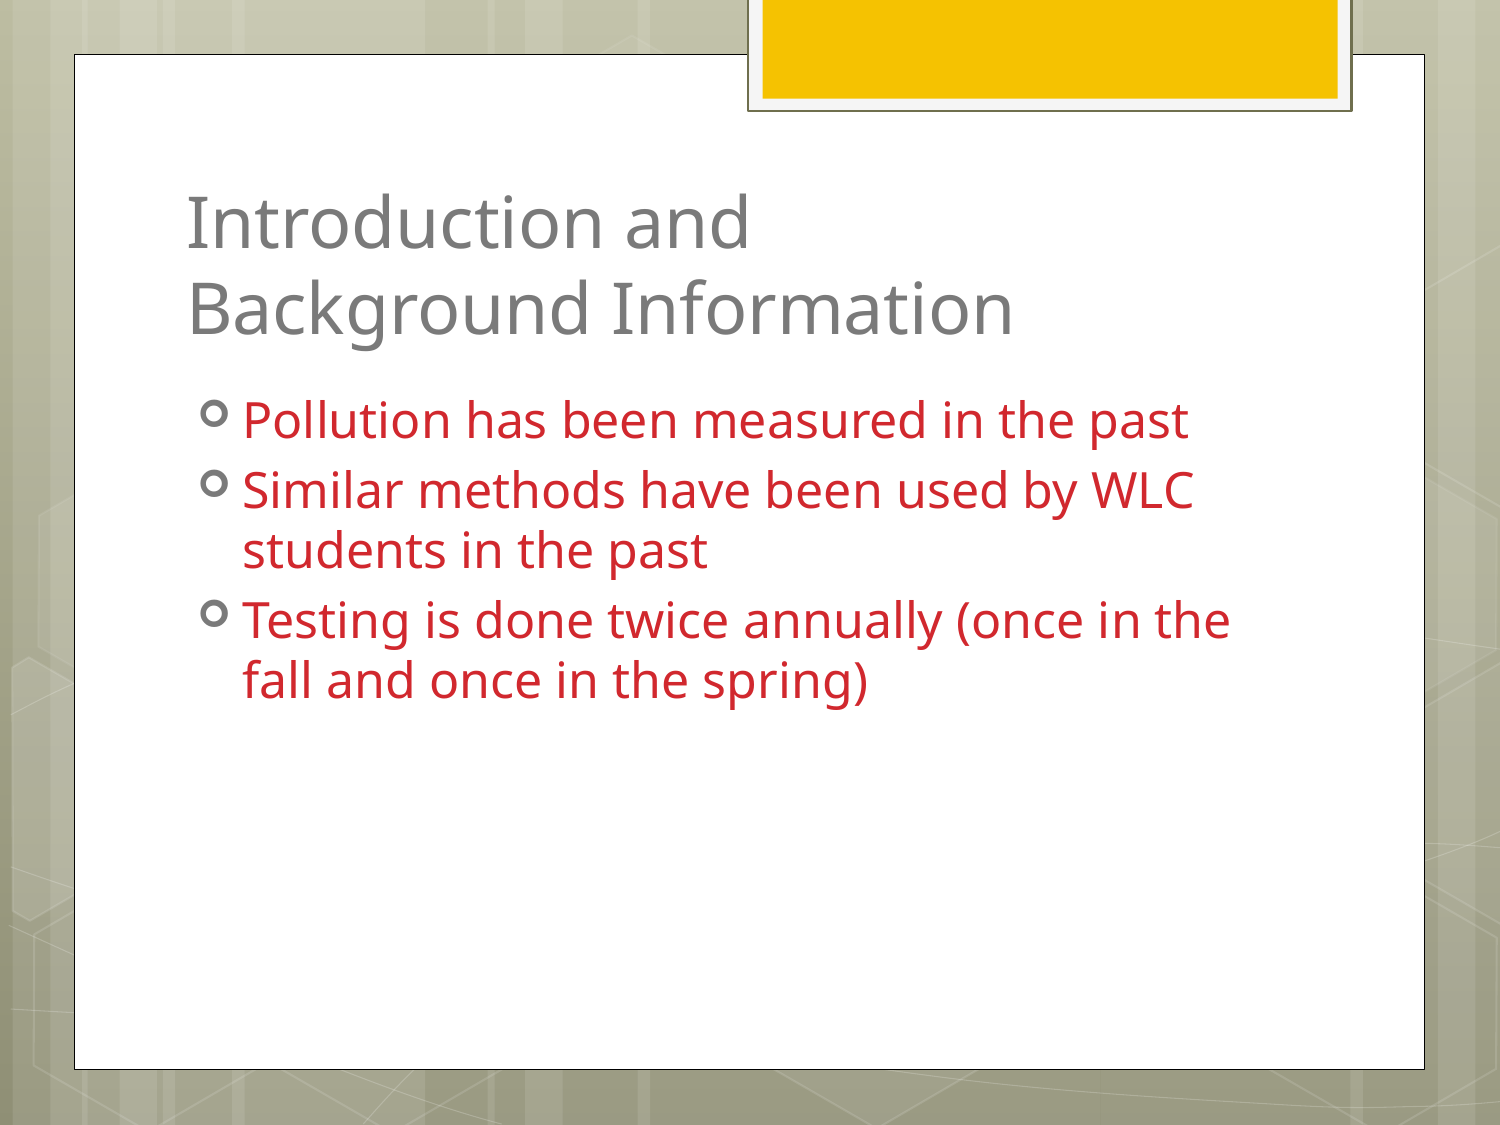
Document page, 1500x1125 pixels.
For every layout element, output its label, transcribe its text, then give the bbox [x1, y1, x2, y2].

title Introduction and Background Information [171, 168, 1324, 357]
list Pollution has been measured in the past Similar methods have been used by WLC students in the past Testing is done twice annually (once in the fall and once in the spring) [171, 381, 1283, 957]
